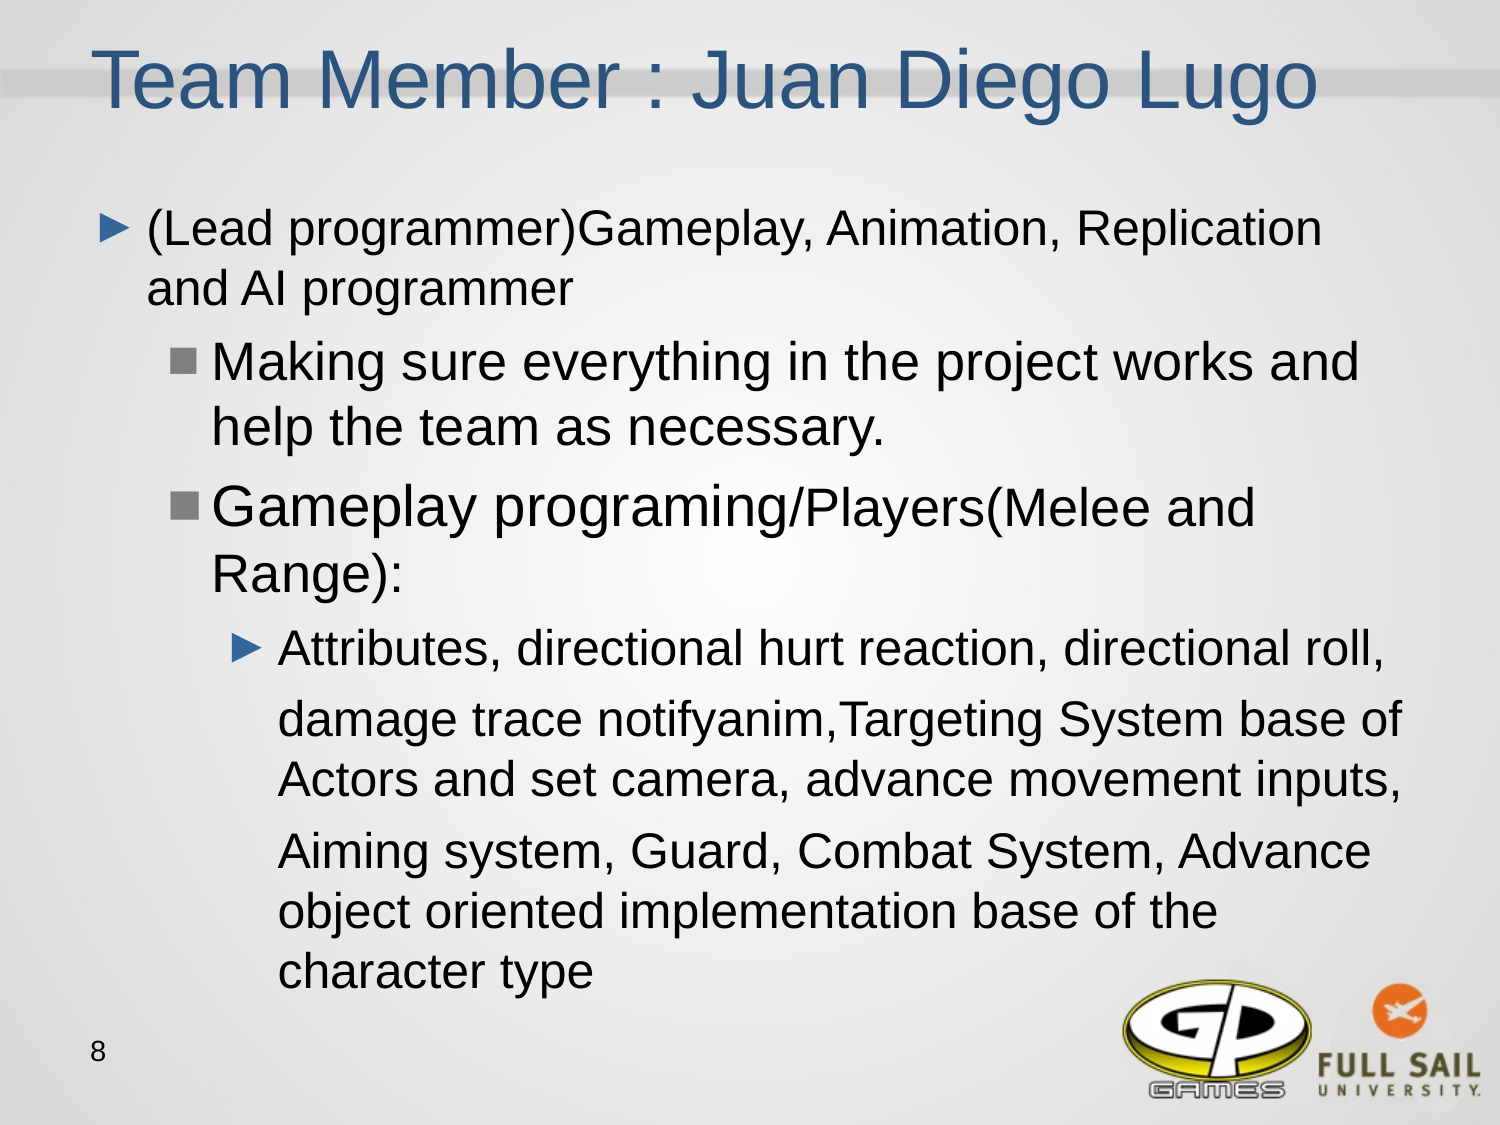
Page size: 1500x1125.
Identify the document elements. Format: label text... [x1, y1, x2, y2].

title Team Member : Juan Diego Lugo [75, 24, 1425, 125]
list (Lead programmer)Gameplay, Animation, Replication and AI programmer Making sure everything in the project works and help the team as necessary. Gameplay programing/Players(Melee and Range): Attributes, directional hurt reaction, directional roll, damage trace notifyanim,Targeting System base of Actors and set camera, advance movement inputs, Aiming system, Guard, Combat System, Advance object oriented implementation base of the character type [75, 187, 1425, 930]
picture [0, 0, 1500, 1125]
slide_number ‹#› [75, 1025, 425, 1104]
